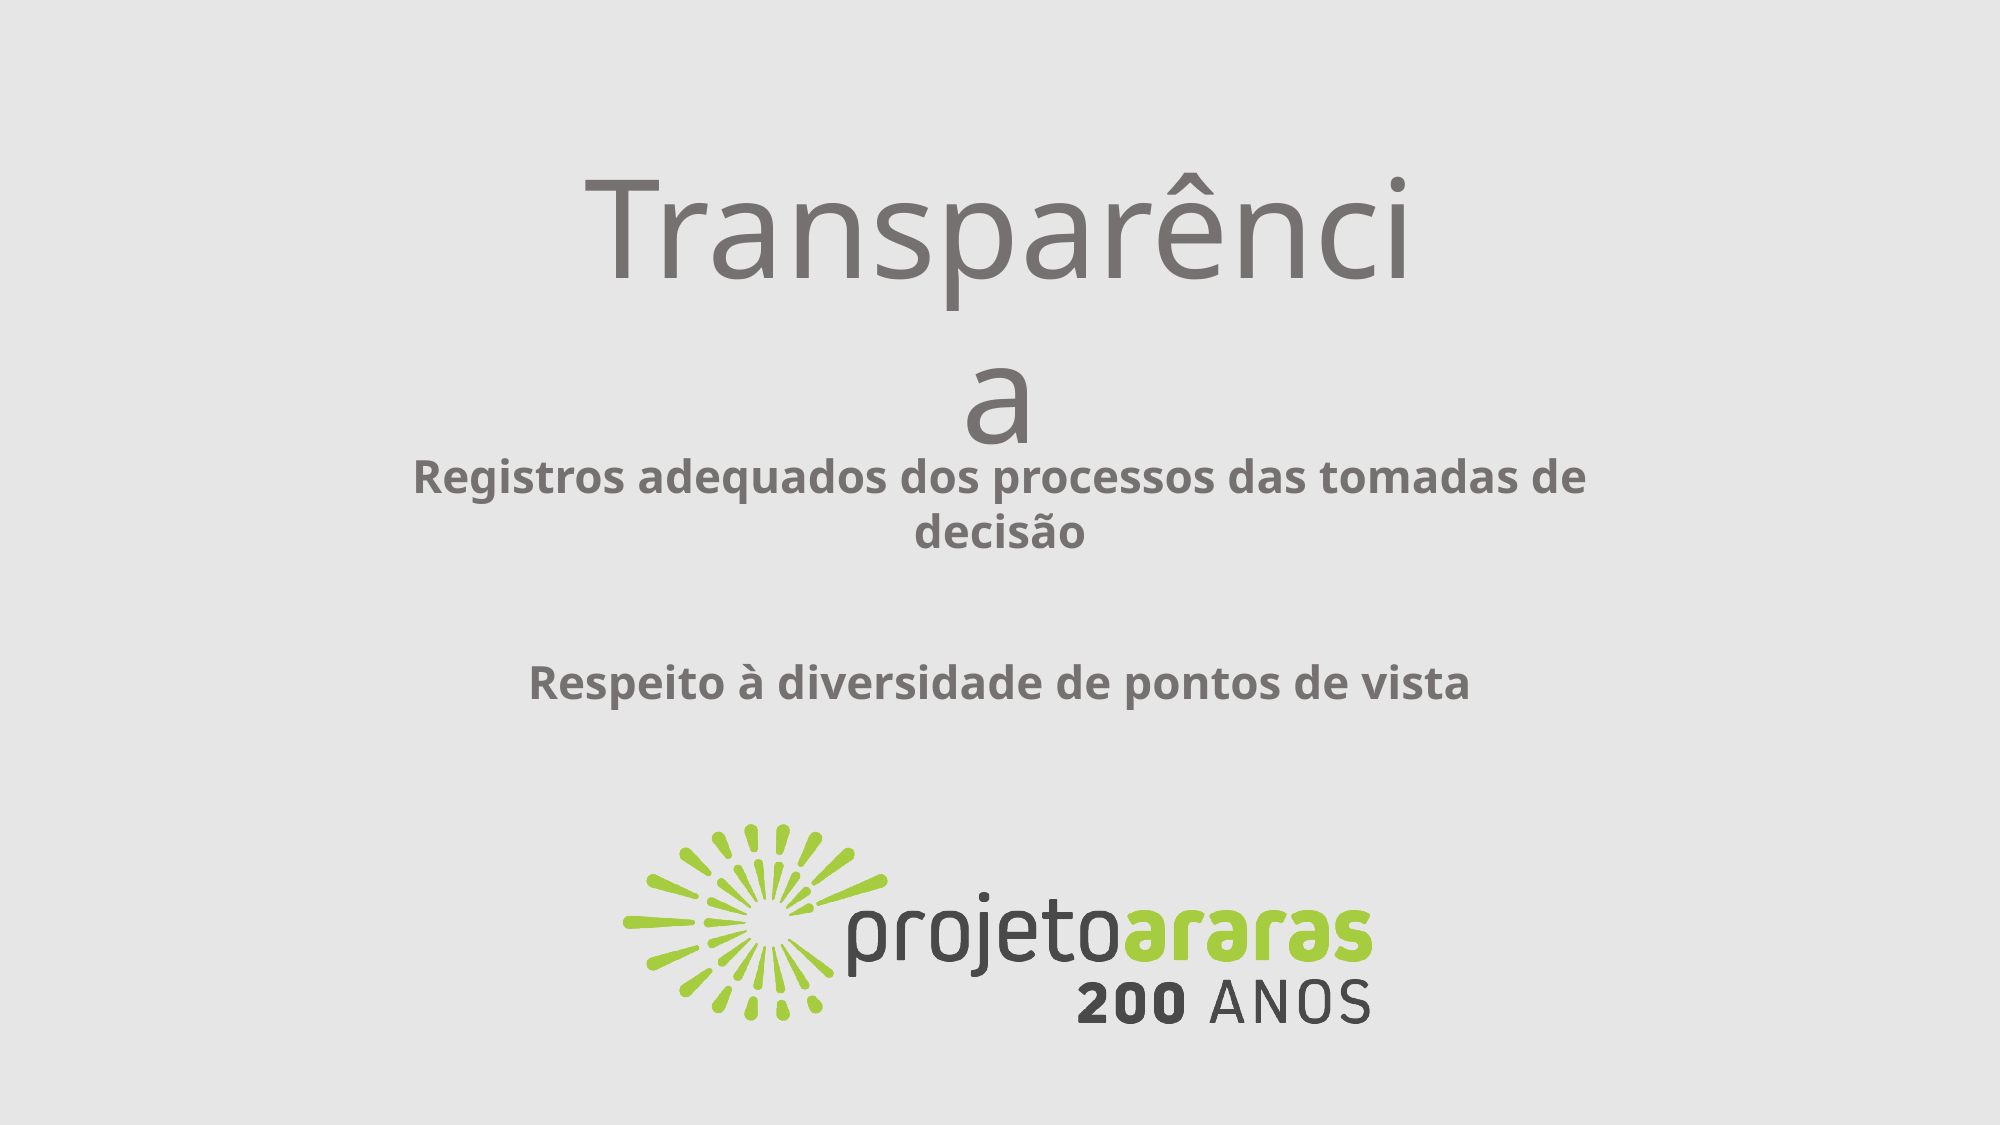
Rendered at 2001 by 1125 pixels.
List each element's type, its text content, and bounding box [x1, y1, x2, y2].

list Registros adequados dos processos das tomadas de decisão Respeito à diversidade de pontos de vista [363, 439, 1637, 685]
picture [600, 808, 1400, 1062]
text_box Transparência [551, 134, 1449, 479]
